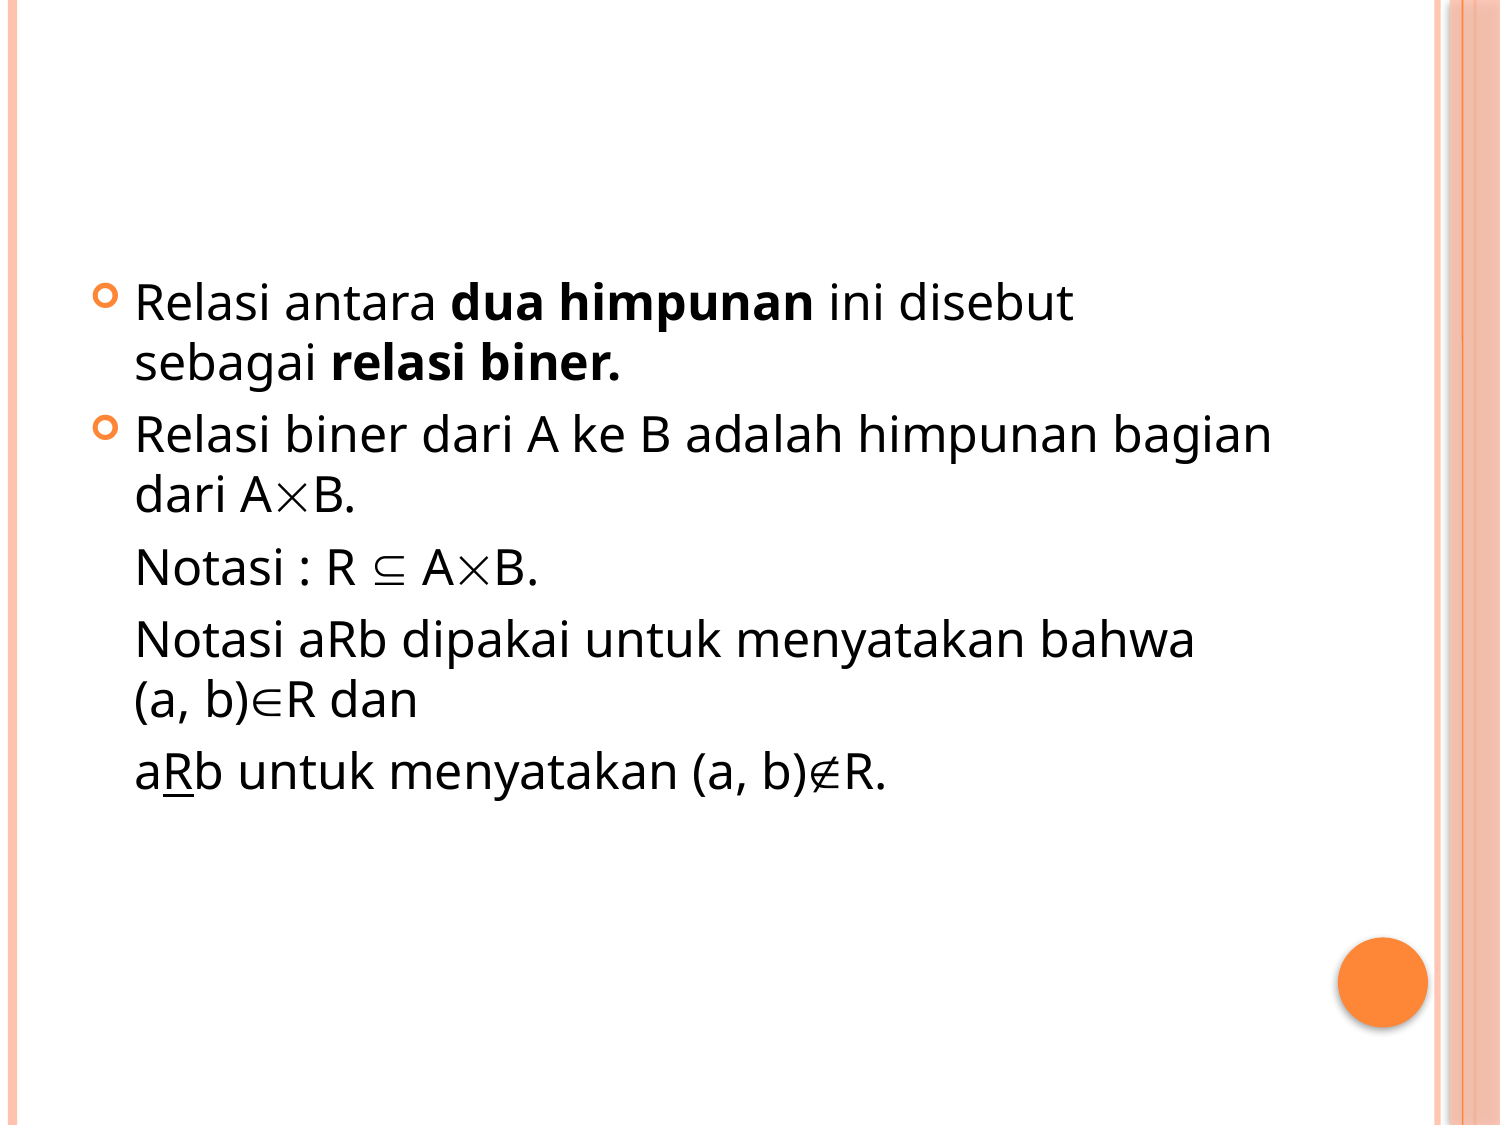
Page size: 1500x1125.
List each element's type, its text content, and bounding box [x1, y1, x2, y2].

list Relasi antara dua himpunan ini disebut sebagai relasi biner. Relasi biner dari A ke B adalah himpunan bagian dari AB. Notasi : R  AB. Notasi aRb dipakai untuk menyatakan bahwa (a, b)R dan aRb untuk menyatakan (a, b)R. [75, 262, 1300, 1062]
